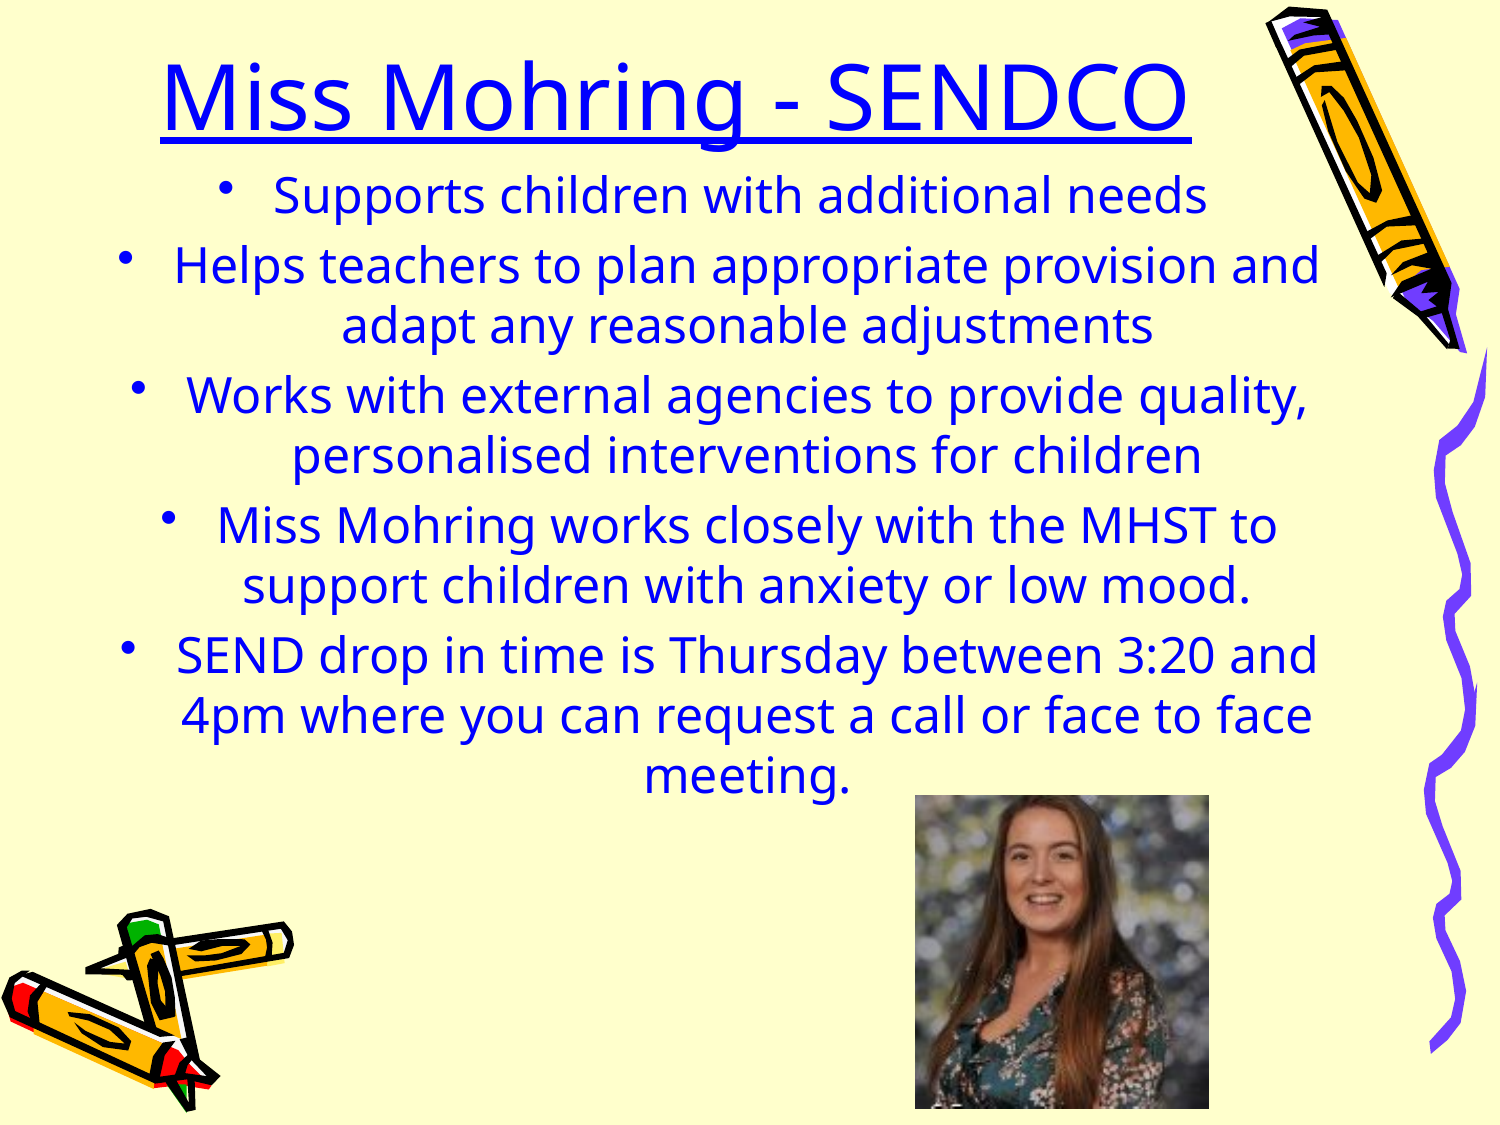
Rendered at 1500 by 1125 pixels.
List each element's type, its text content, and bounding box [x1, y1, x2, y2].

list Supports children with additional needs Helps teachers to plan appropriate provision and adapt any reasonable adjustments Works with external agencies to provide quality, personalised interventions for children Miss Mohring works closely with the MHST to support children with anxiety or low mood. SEND drop in time is Thursday between 3:20 and 4pm where you can request a call or face to face meeting. [88, 156, 1351, 844]
picture [915, 794, 1209, 1110]
title Miss Mohring - SENDCO [112, 0, 1240, 156]
